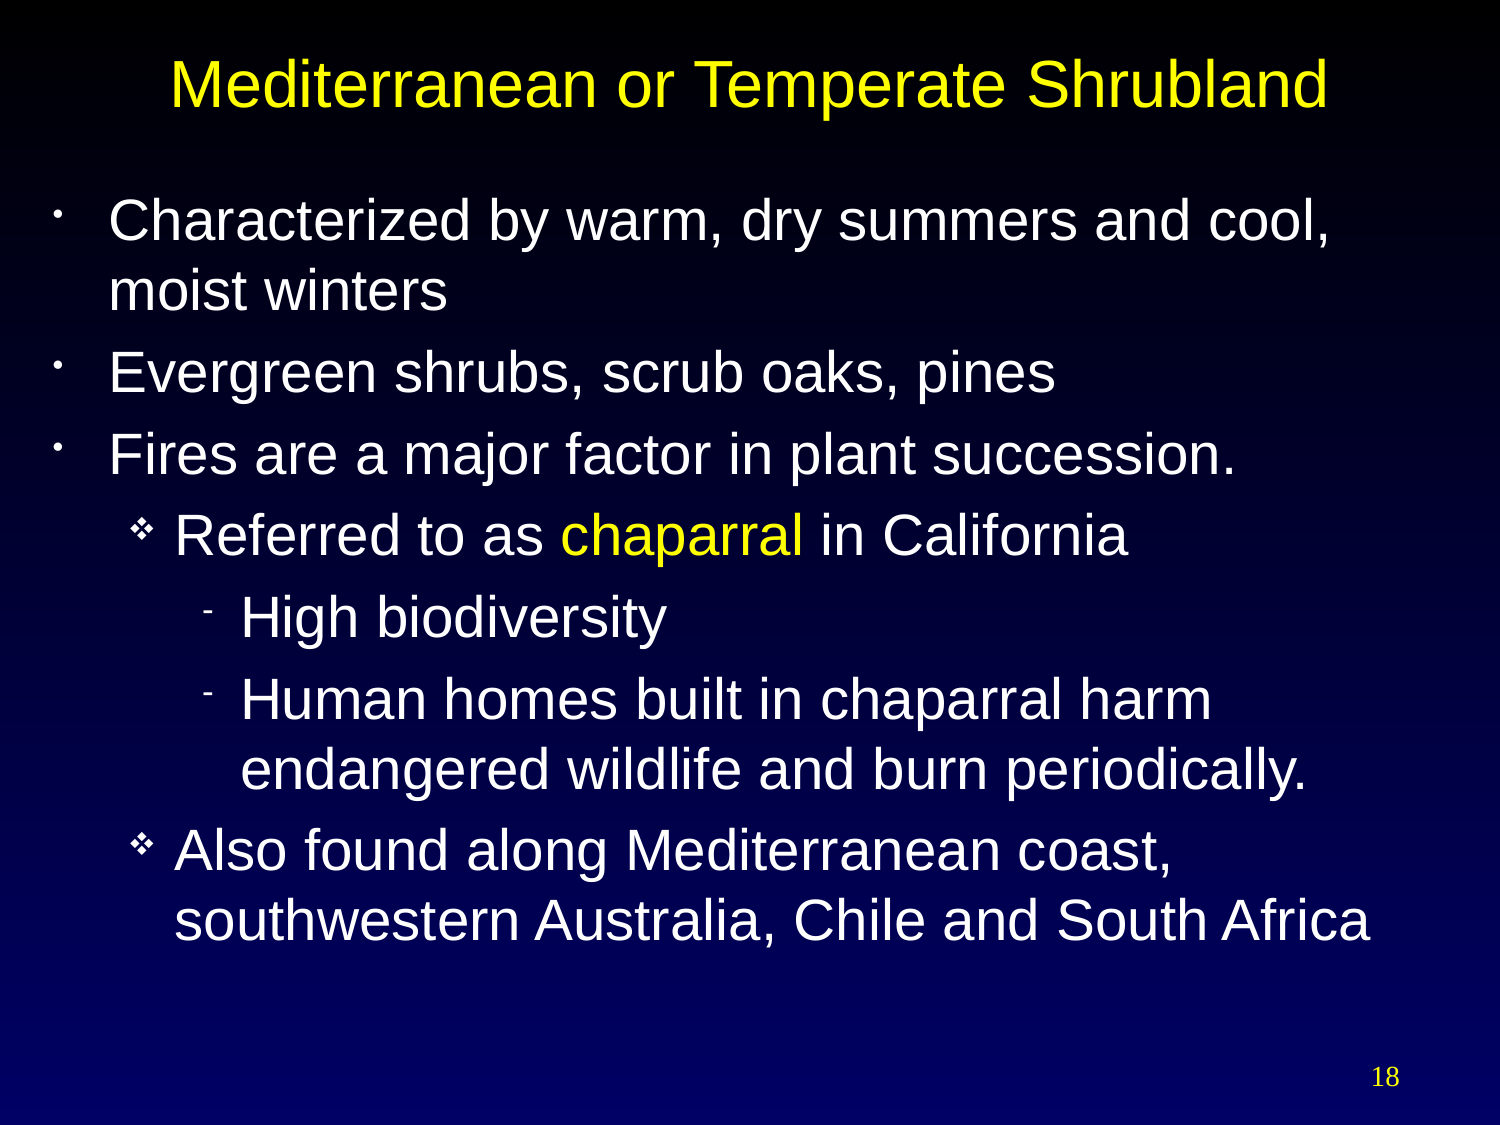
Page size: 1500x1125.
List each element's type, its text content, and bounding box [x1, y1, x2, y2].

list Characterized by warm, dry summers and cool, moist winters Evergreen shrubs, scrub oaks, pines Fires are a major factor in plant succession. Referred to as chaparral in California High biodiversity Human homes built in chaparral harm endangered wildlife and burn periodically. Also found along Mediterranean coast, southwestern Australia, Chile and South Africa [37, 174, 1463, 1051]
title Mediterranean or Temperate Shrubland [37, 37, 1463, 126]
